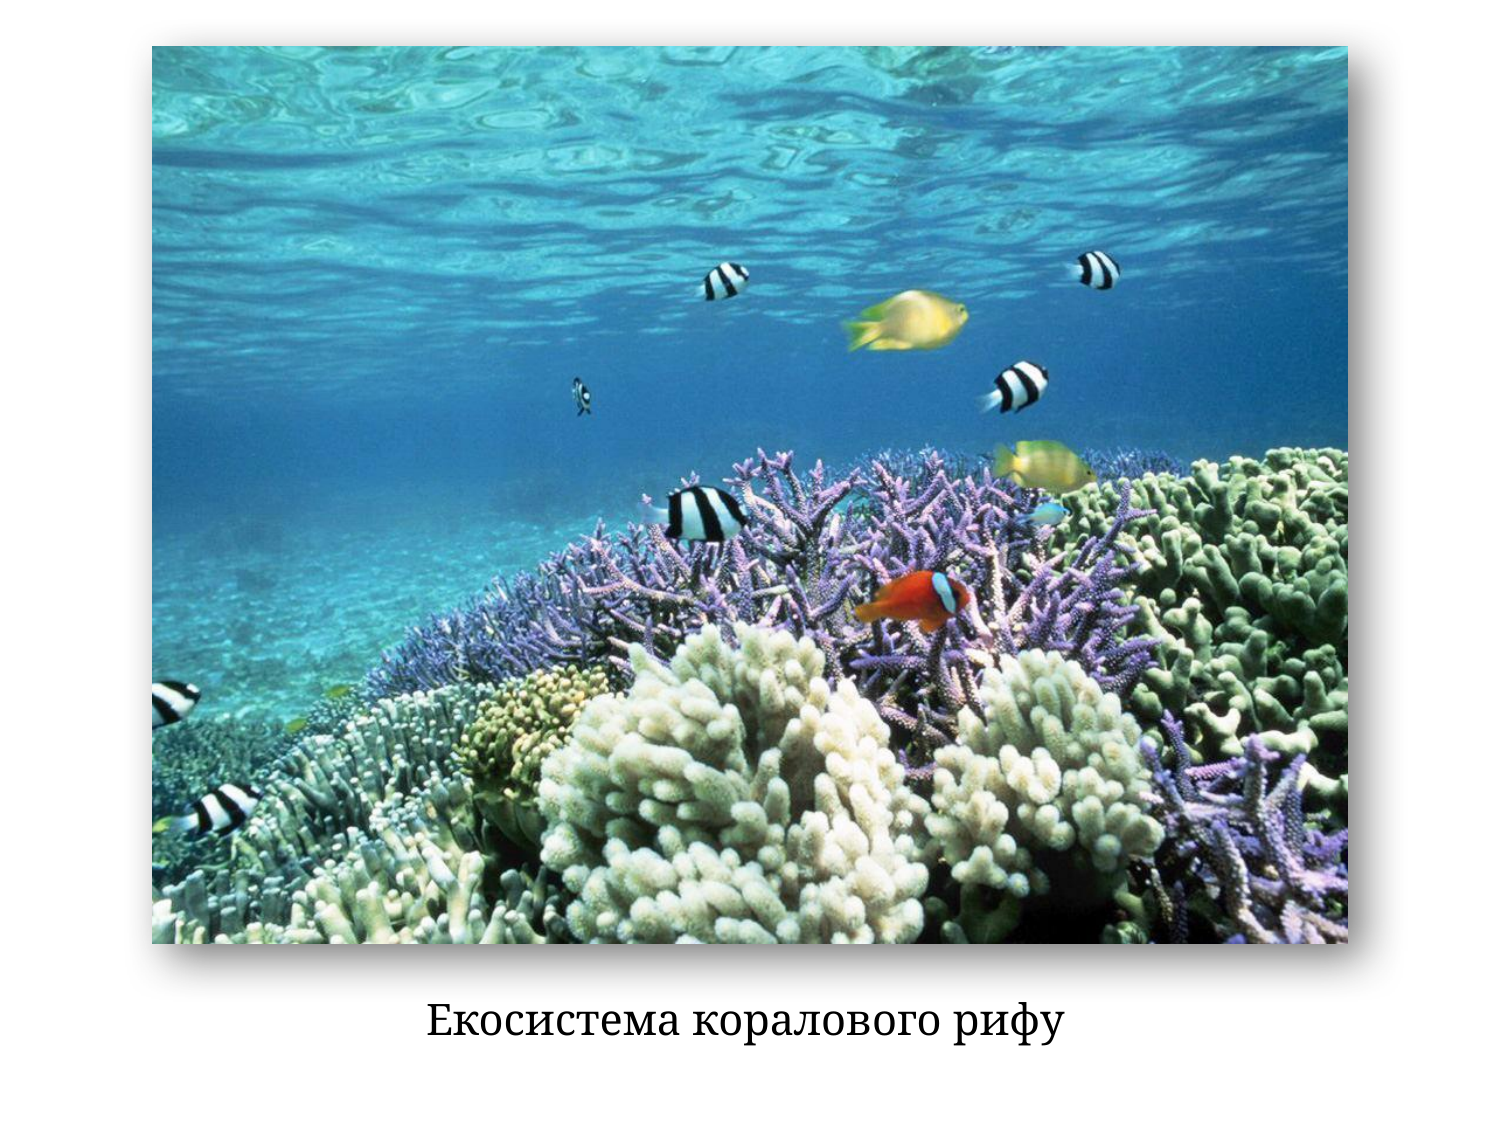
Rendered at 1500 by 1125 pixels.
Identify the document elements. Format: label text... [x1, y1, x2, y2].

picture [152, 46, 1348, 944]
list Екосистема коралового рифу [70, 984, 1421, 1052]
